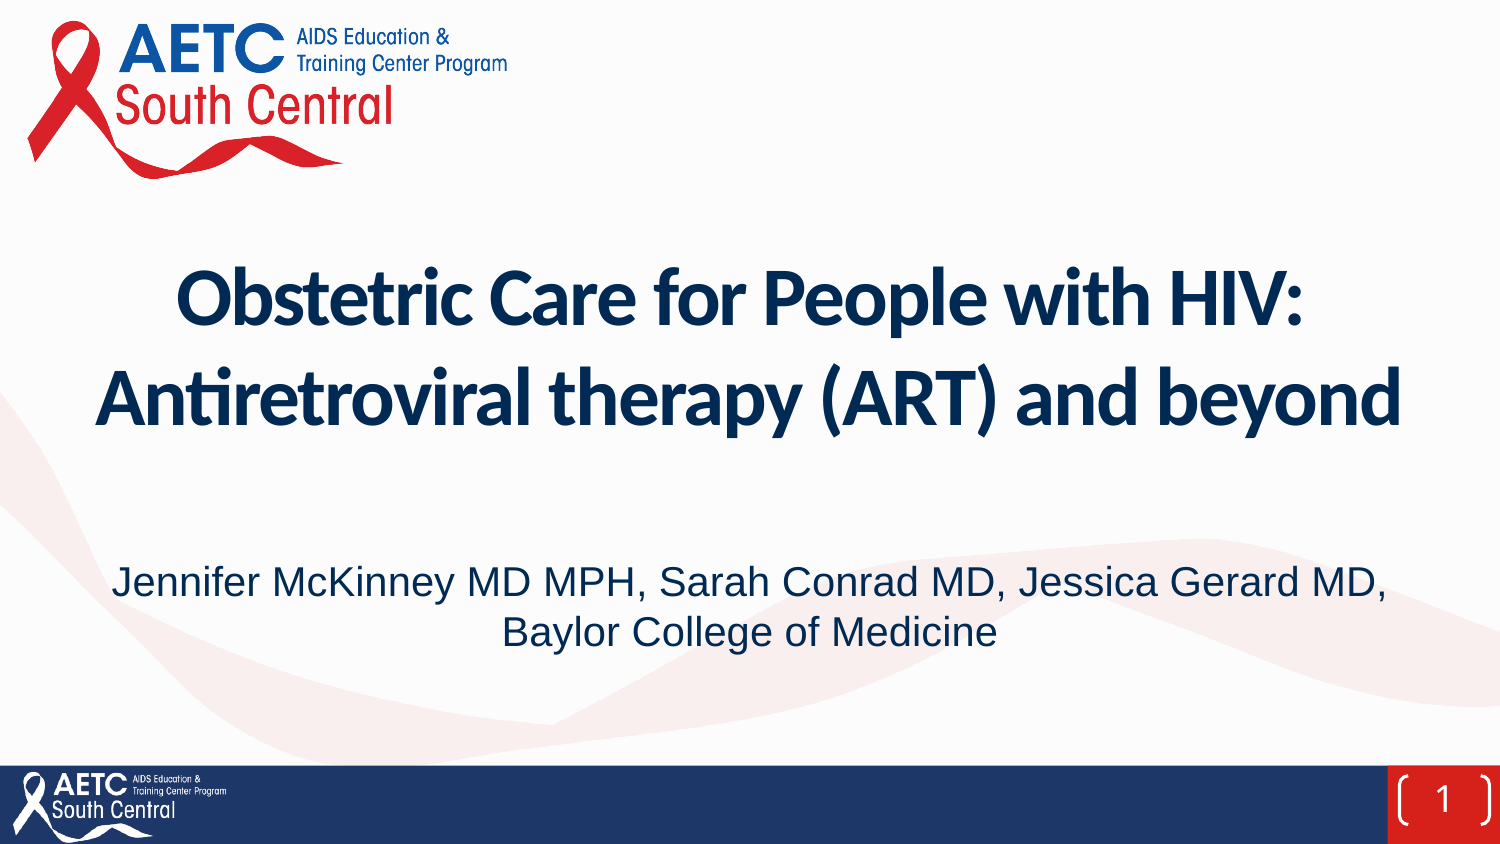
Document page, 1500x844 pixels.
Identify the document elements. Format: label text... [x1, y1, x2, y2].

text_box [199, 540, 1276, 689]
picture [27, 18, 510, 180]
slide_number 1 [1397, 774, 1492, 827]
picture [12, 770, 93, 844]
title Obstetric Care for People with HIV: Antiretroviral therapy (ART) and beyond [75, 234, 1425, 457]
subtitle Jennifer McKinney MD MPH, Sarah Conrad MD, Jessica Gerard MD, Baylor College of Medicine [93, 554, 1407, 844]
